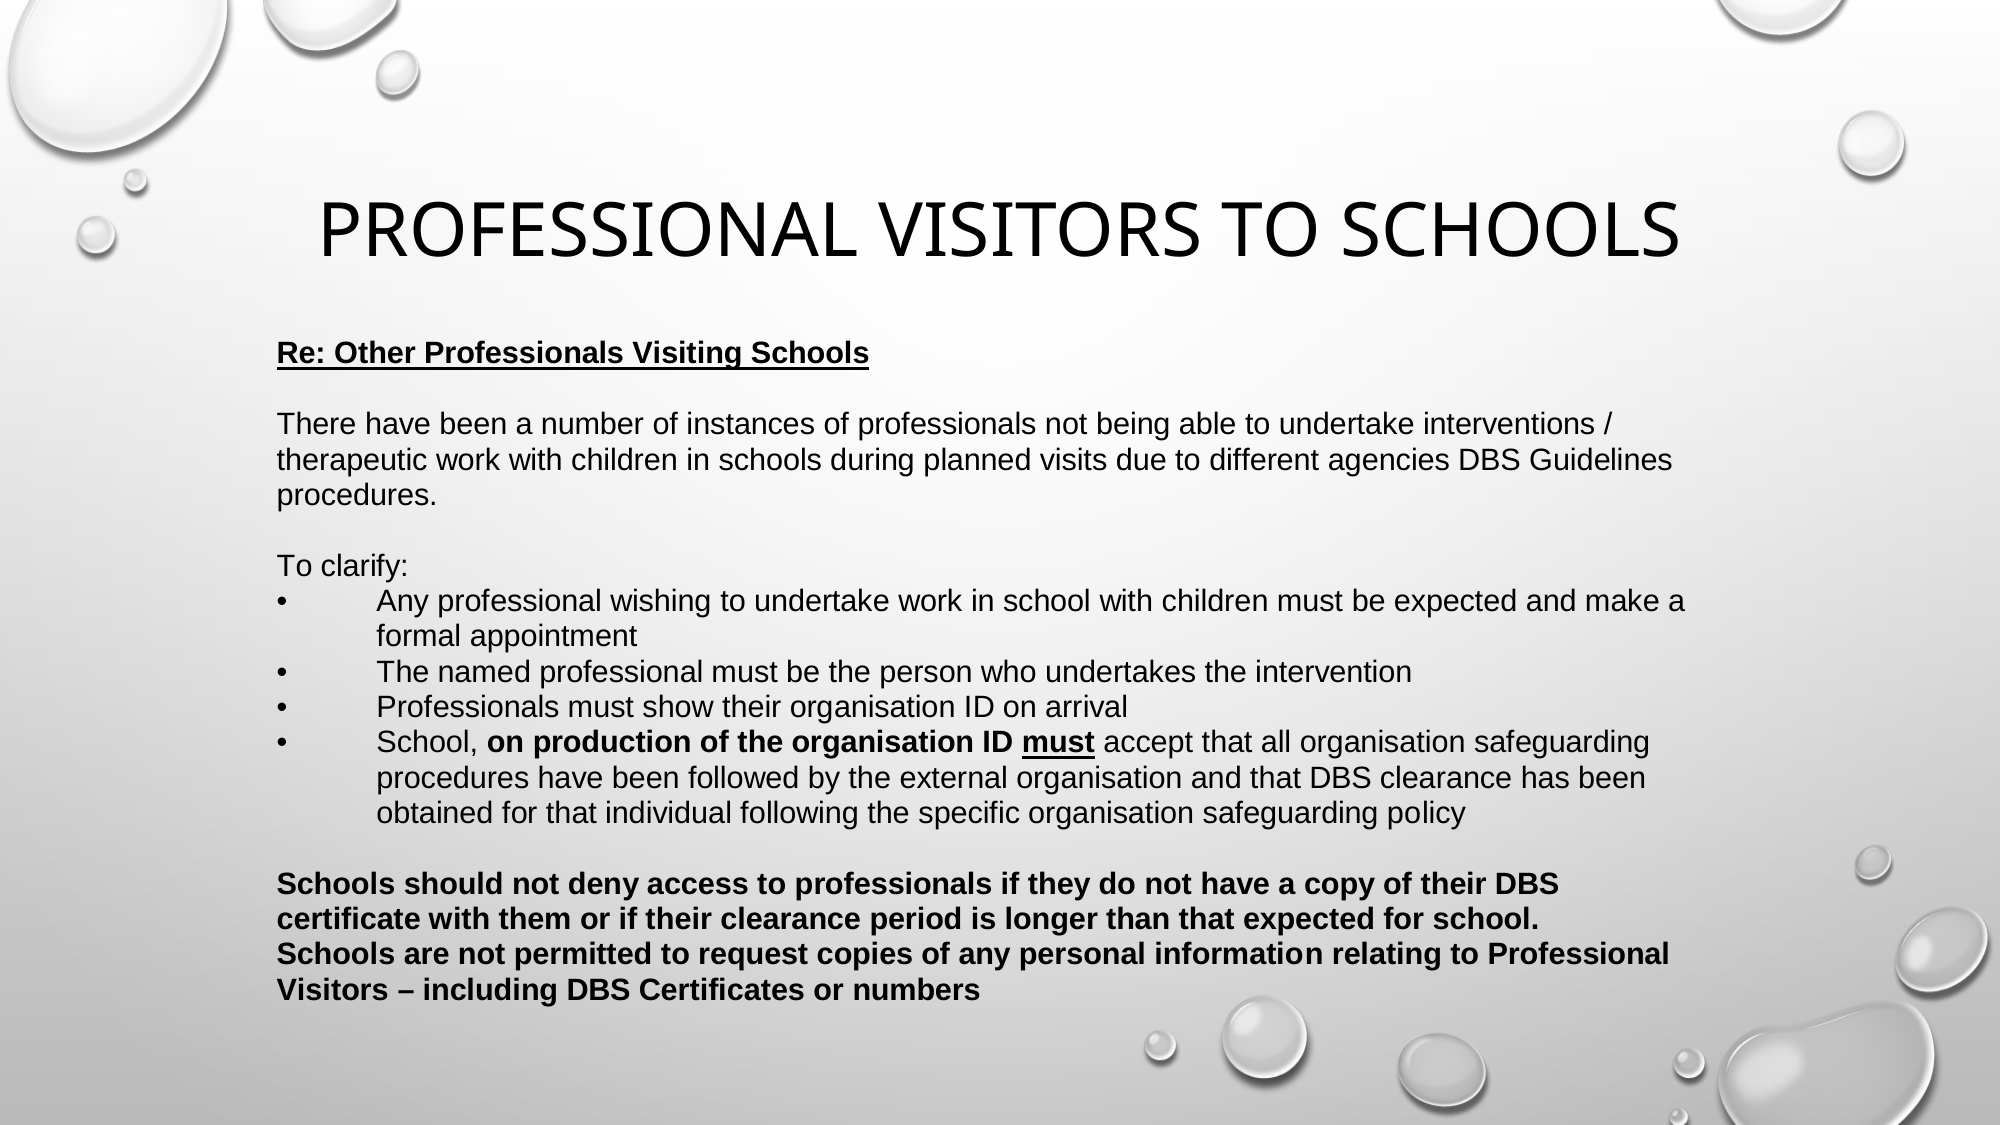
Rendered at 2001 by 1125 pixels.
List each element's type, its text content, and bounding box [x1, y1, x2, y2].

picture [0, 0, 2000, 1125]
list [276, 299, 1702, 1009]
title professional visitors to schools [149, 101, 1851, 364]
